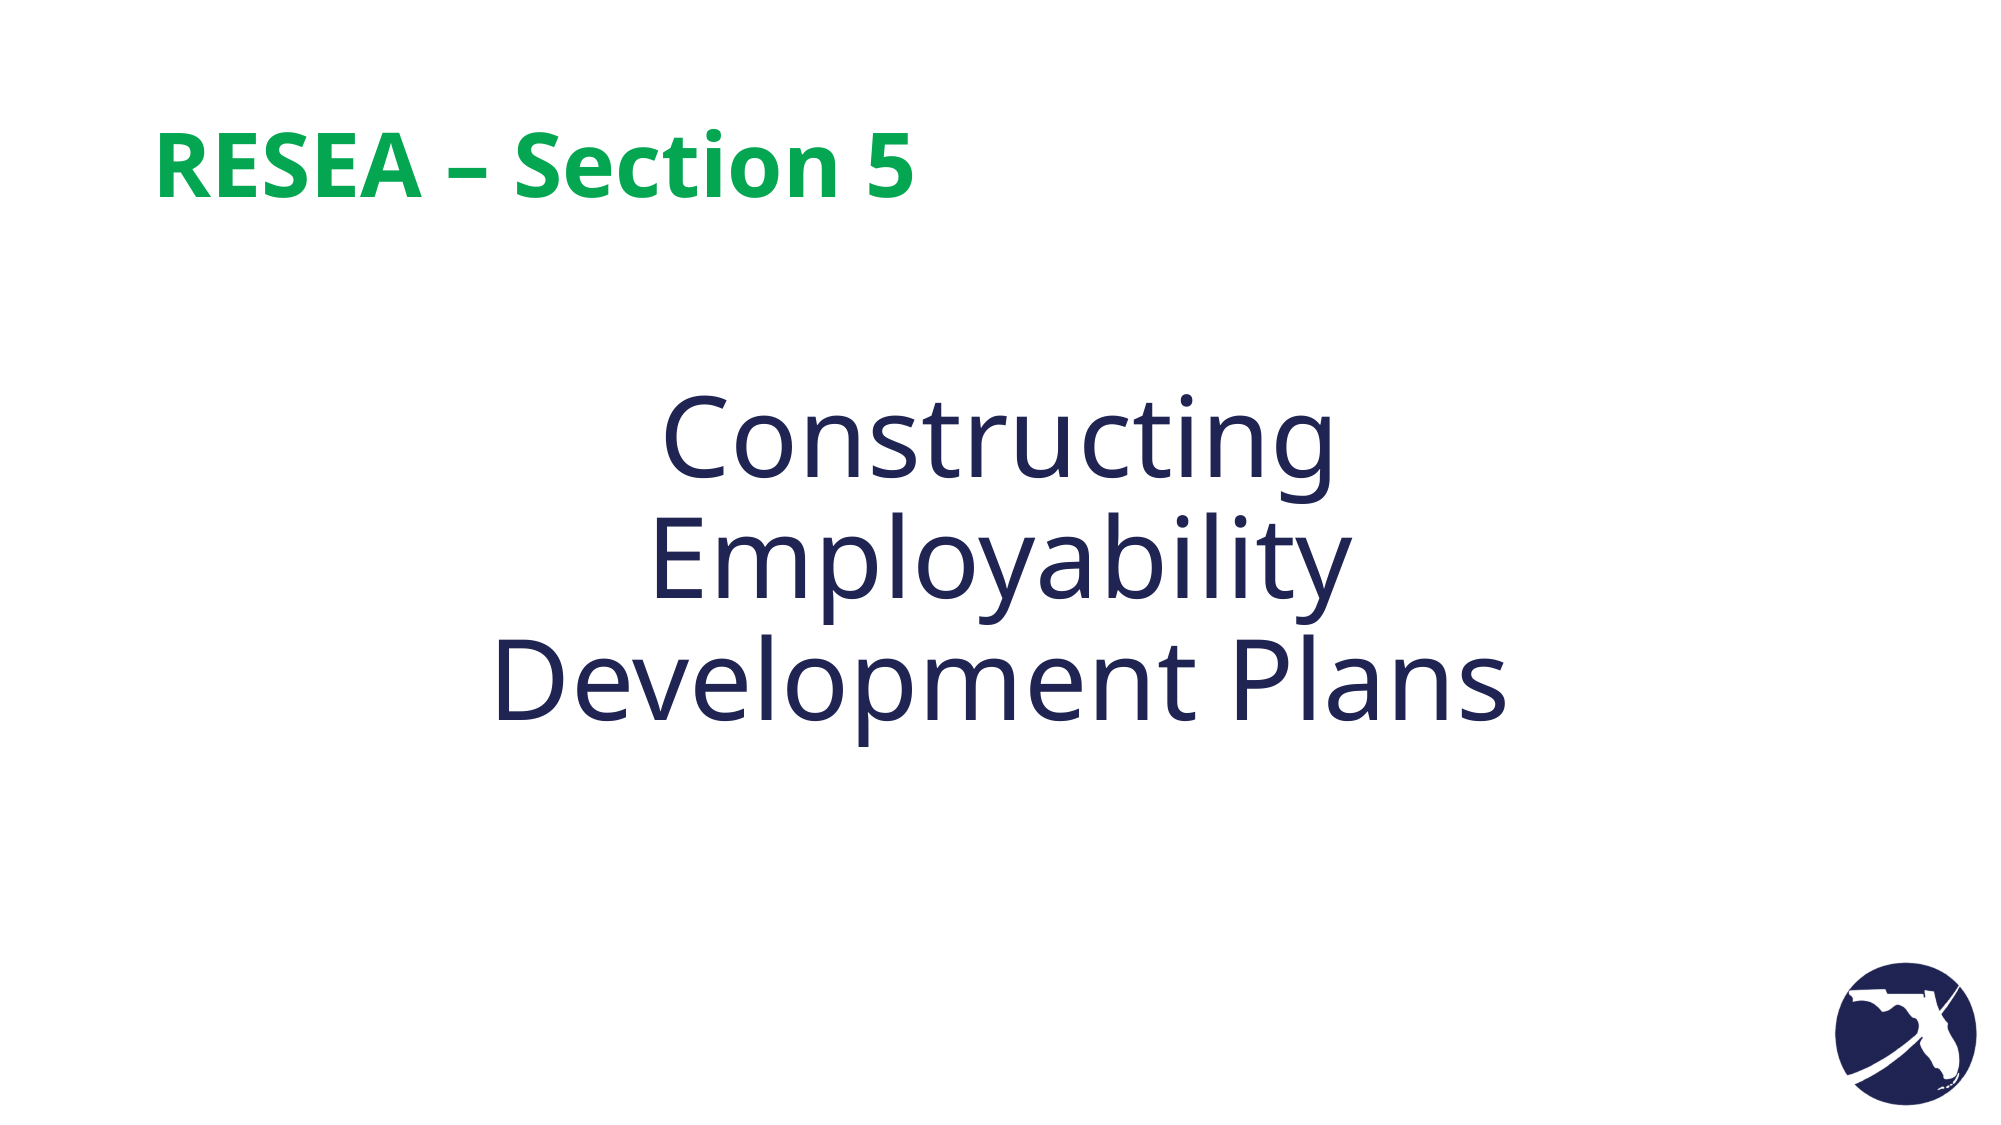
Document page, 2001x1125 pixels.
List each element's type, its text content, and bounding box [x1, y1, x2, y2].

text_box Constructing Employability Development Plans [353, 328, 1647, 797]
picture [1834, 961, 1979, 1109]
title RESEA – Section 5 [137, 59, 1863, 278]
